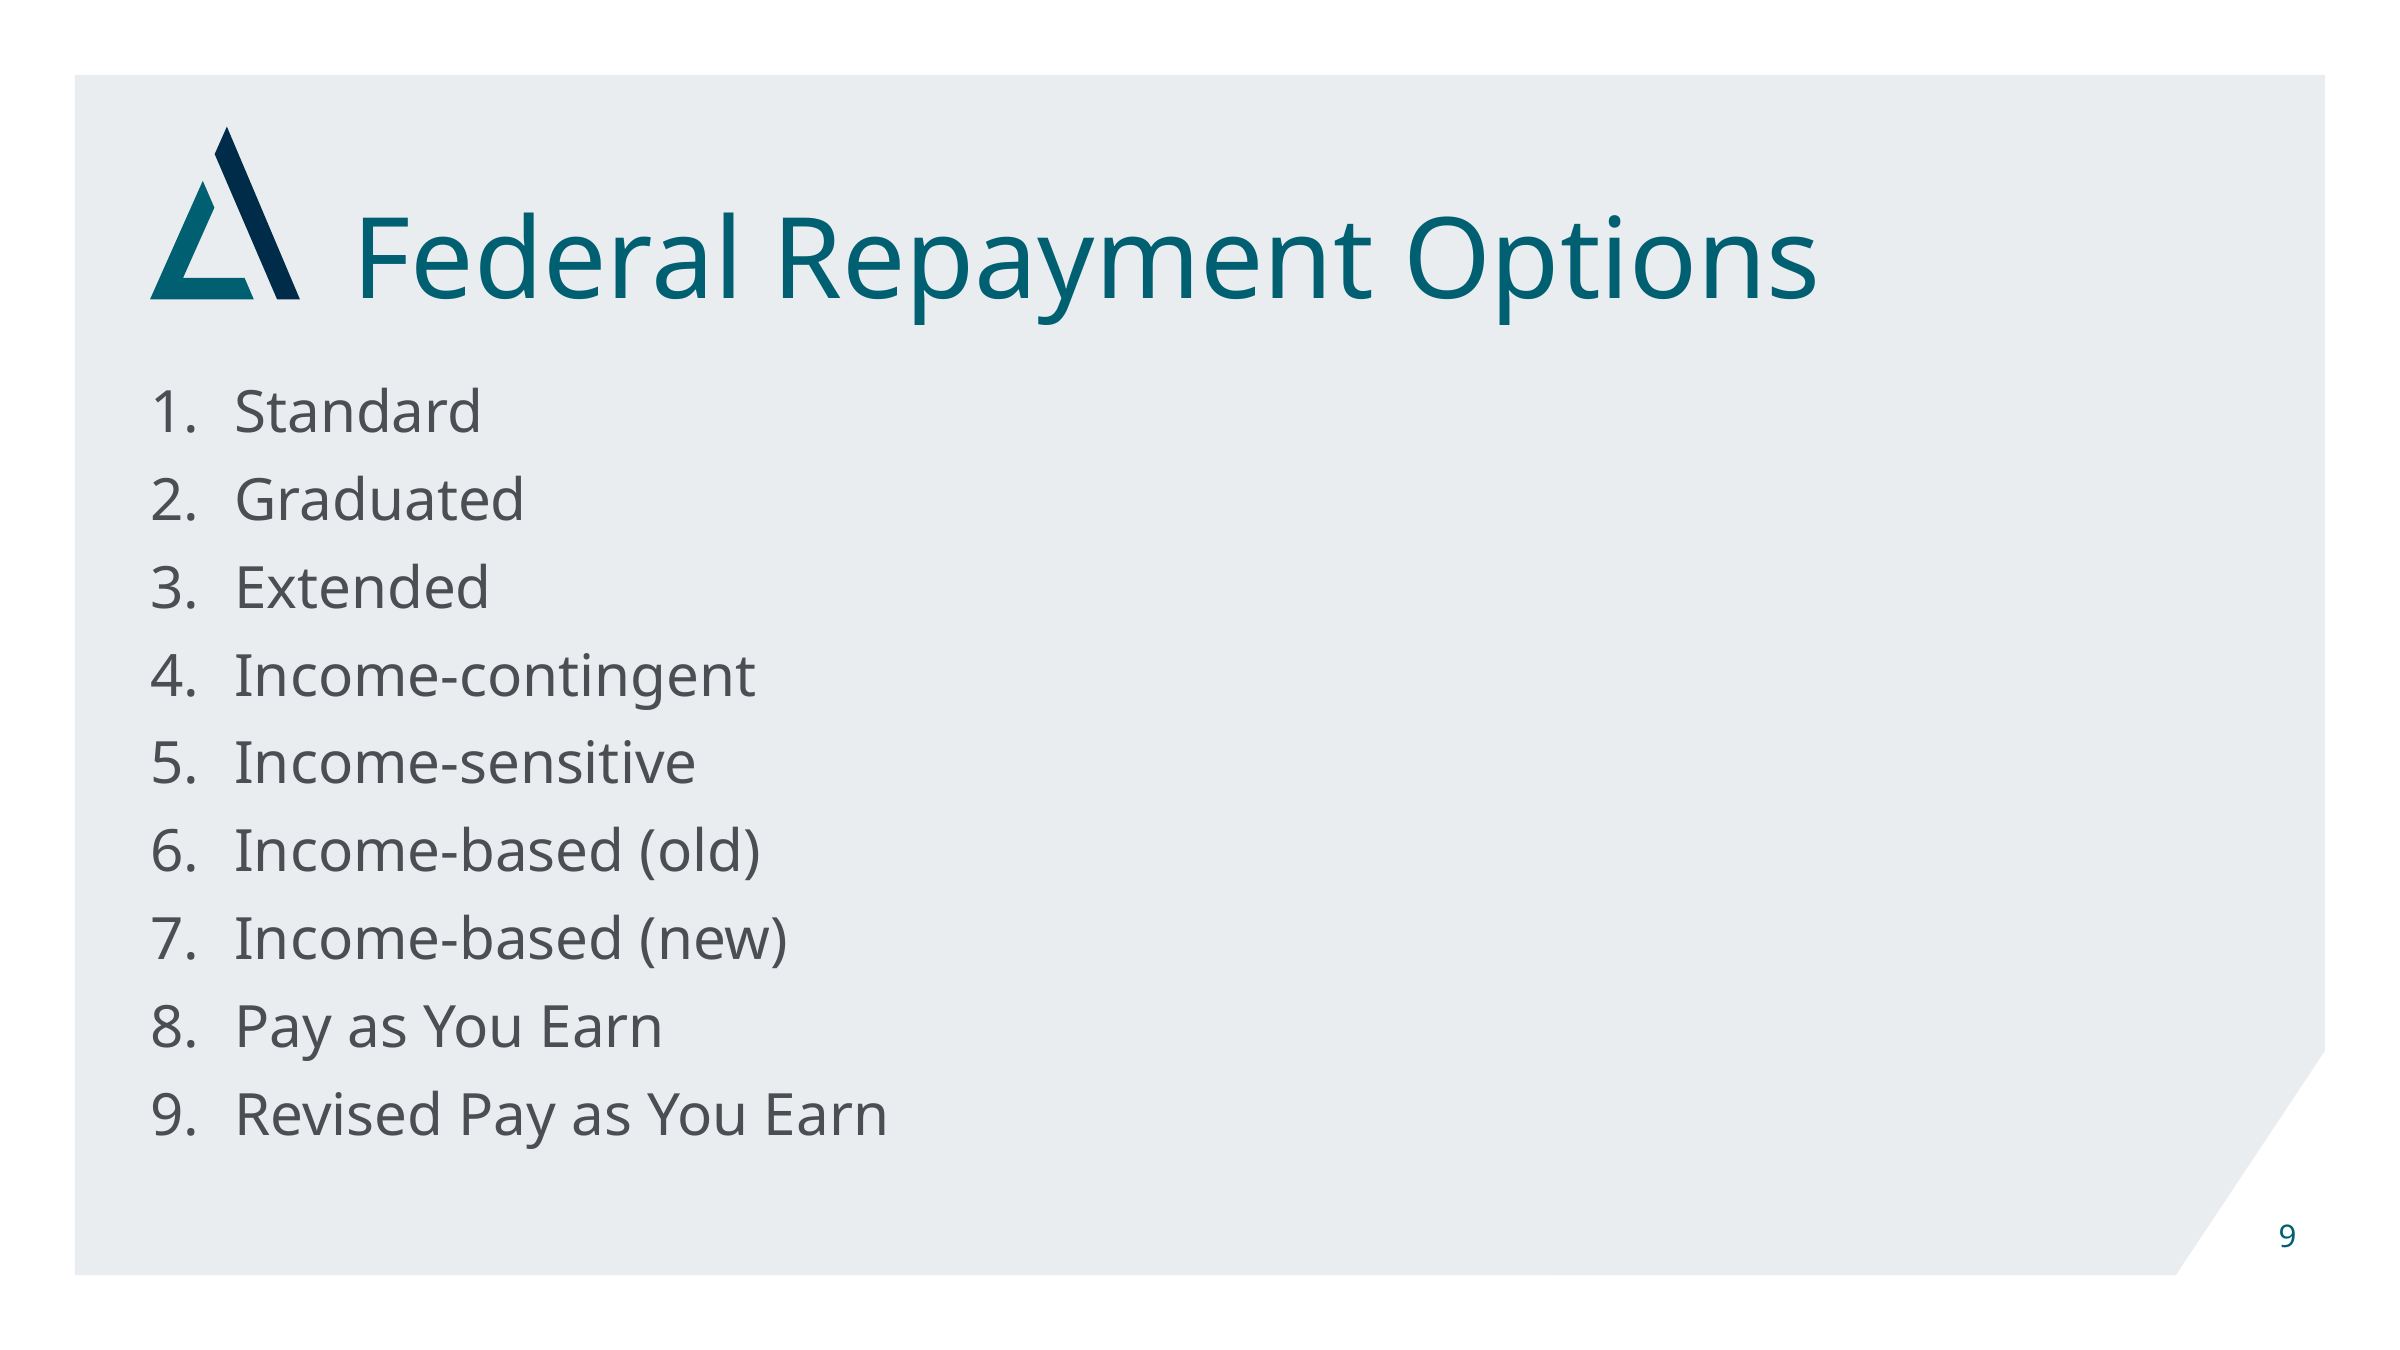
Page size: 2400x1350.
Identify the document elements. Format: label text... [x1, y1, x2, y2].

title Federal Repayment Options [337, 173, 2175, 324]
list Standard Graduated Extended Income-contingent Income-sensitive Income-based (old) Income-based (new) Pay as You Earn Revised Pay as You Earn [150, 374, 2175, 1163]
slide_number 9 [2250, 1200, 2325, 1275]
